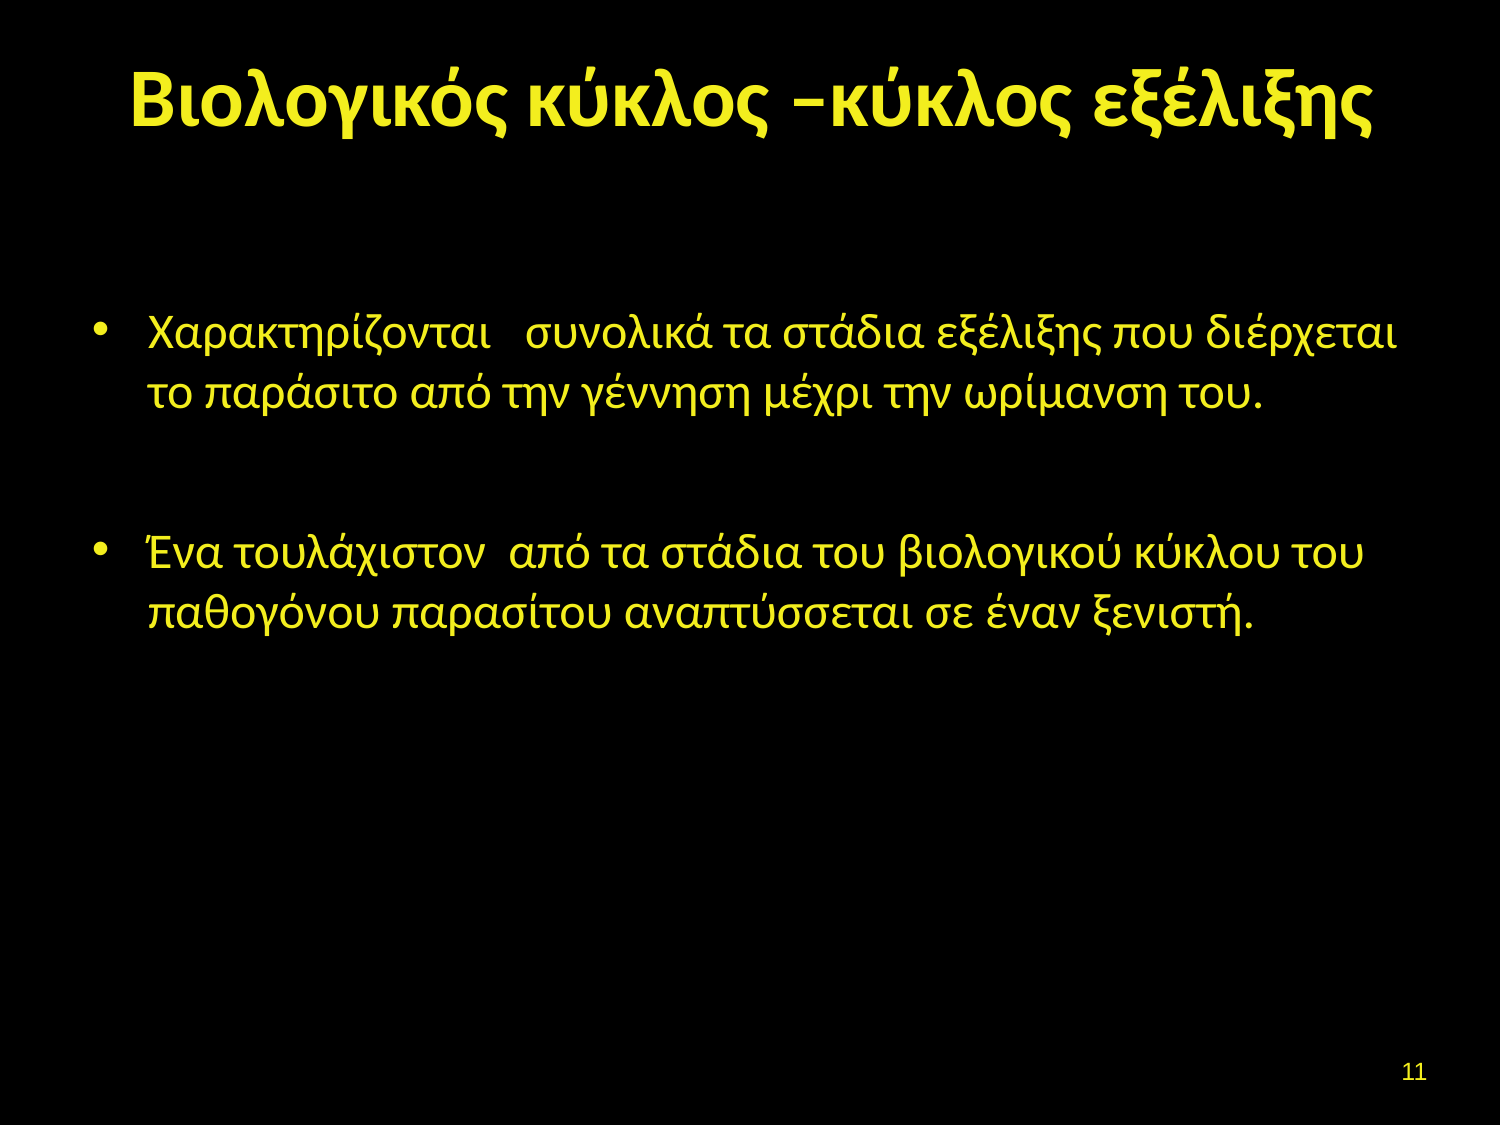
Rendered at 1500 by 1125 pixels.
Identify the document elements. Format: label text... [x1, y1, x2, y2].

title Βιολογικός κύκλος –κύκλος εξέλιξης [76, 19, 1427, 169]
list Χαρακτηρίζονται συνολικά τα στάδια εξέλιξης που διέρχεται το παράσιτο από την γέννηση μέχρι την ωρίμανση του. Ένα τουλάχιστον από τα στάδια του βιολογικού κύκλου του παθογόνου παρασίτου αναπτύσσεται σε έναν ξενιστή. [76, 290, 1427, 717]
slide_number 10 [1092, 1040, 1443, 1100]
